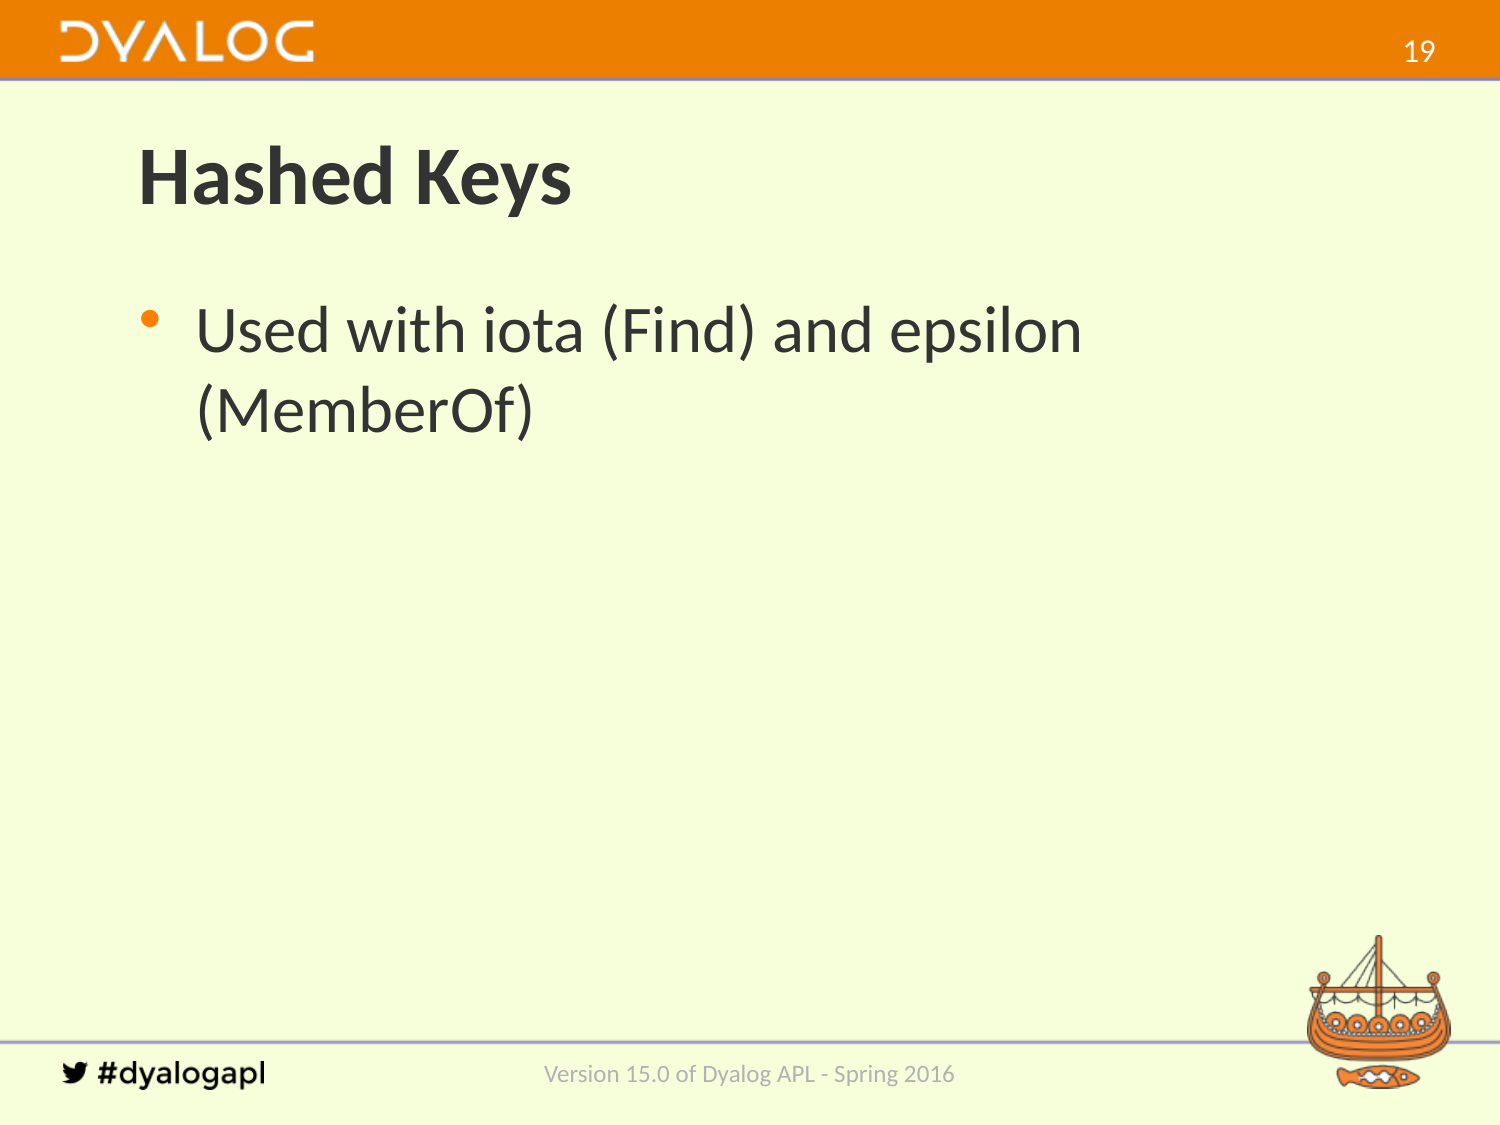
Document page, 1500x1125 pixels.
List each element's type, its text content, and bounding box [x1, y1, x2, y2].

title Hashed Keys [123, 113, 1376, 254]
list Used with iota (Find) and epsilon (MemberOf) [123, 278, 1376, 988]
slide_number 18 [1293, 19, 1451, 79]
footer Version 15.0 of Dyalog APL - Spring 2016 [395, 1042, 1105, 1103]
picture [0, 0, 1500, 1125]
